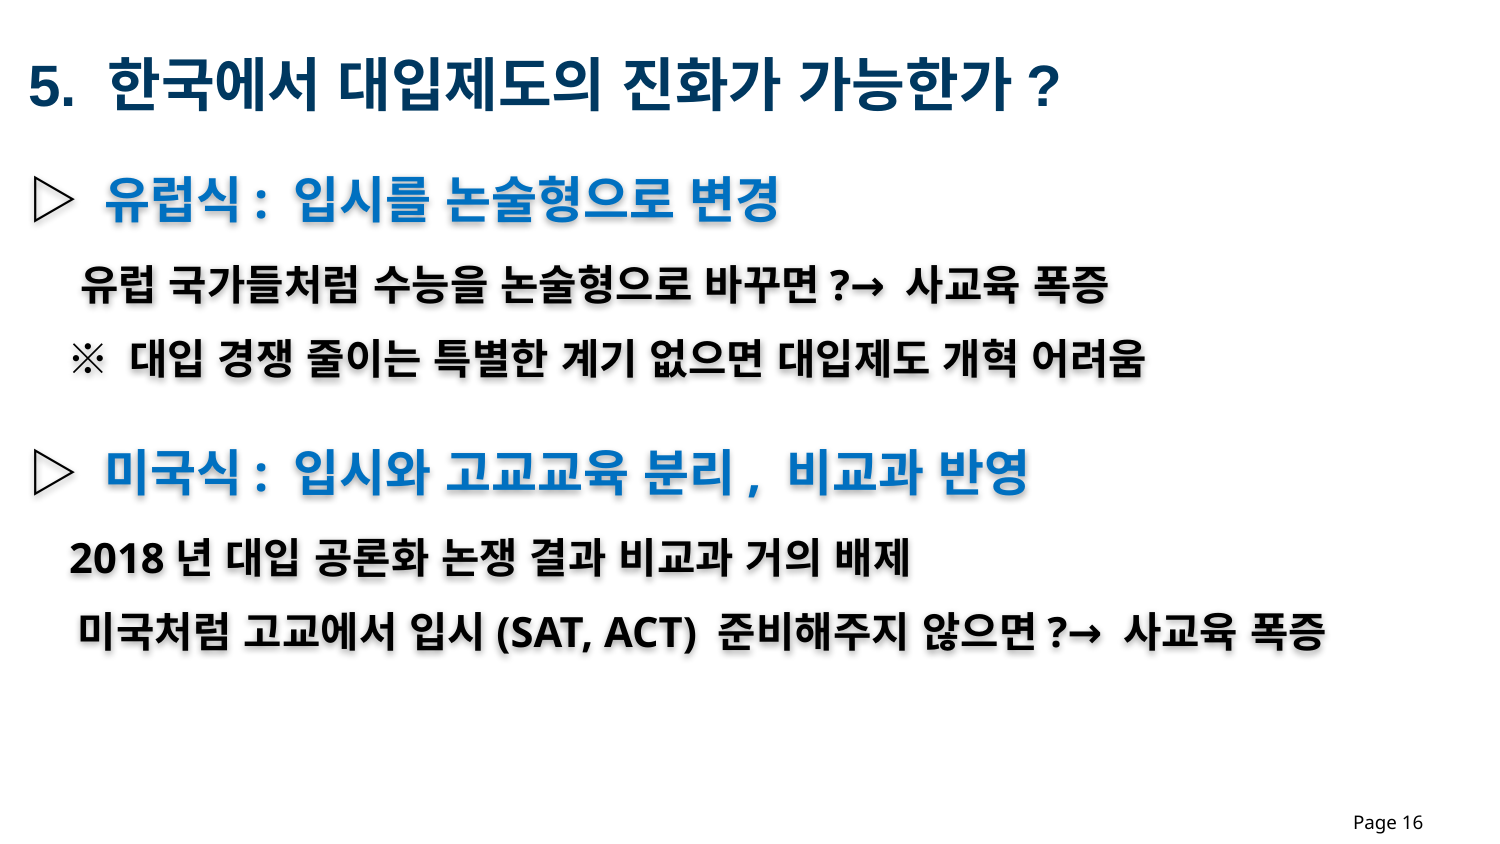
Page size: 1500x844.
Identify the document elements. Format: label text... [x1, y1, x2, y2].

text_box ▷ 유럽식: 입시를 논술형으로 변경 [13, 161, 1476, 237]
text_box 5. 한국에서 대입제도의 진화가 가능한가? [13, 52, 1476, 126]
text_box 유럽 국가들처럼 수능을 논술형으로 바꾸면?→ 사교육 폭증 [43, 250, 1476, 316]
text_box 2018년 대입 공론화 논쟁 결과 비교과 거의 배제 [43, 523, 1476, 590]
slide_number Page 16 [1074, 803, 1424, 844]
text_box 미국처럼 고교에서 입시(SAT, ACT) 준비해주지 않으면?→ 사교육 폭증 [43, 598, 1476, 664]
text_box ▷ 미국식: 입시와 고교교육 분리, 비교과 반영 [13, 433, 1476, 509]
text_box ※ 대입 경쟁 줄이는 특별한 계기 없으면 대입제도 개혁 어려움 [43, 325, 1476, 391]
